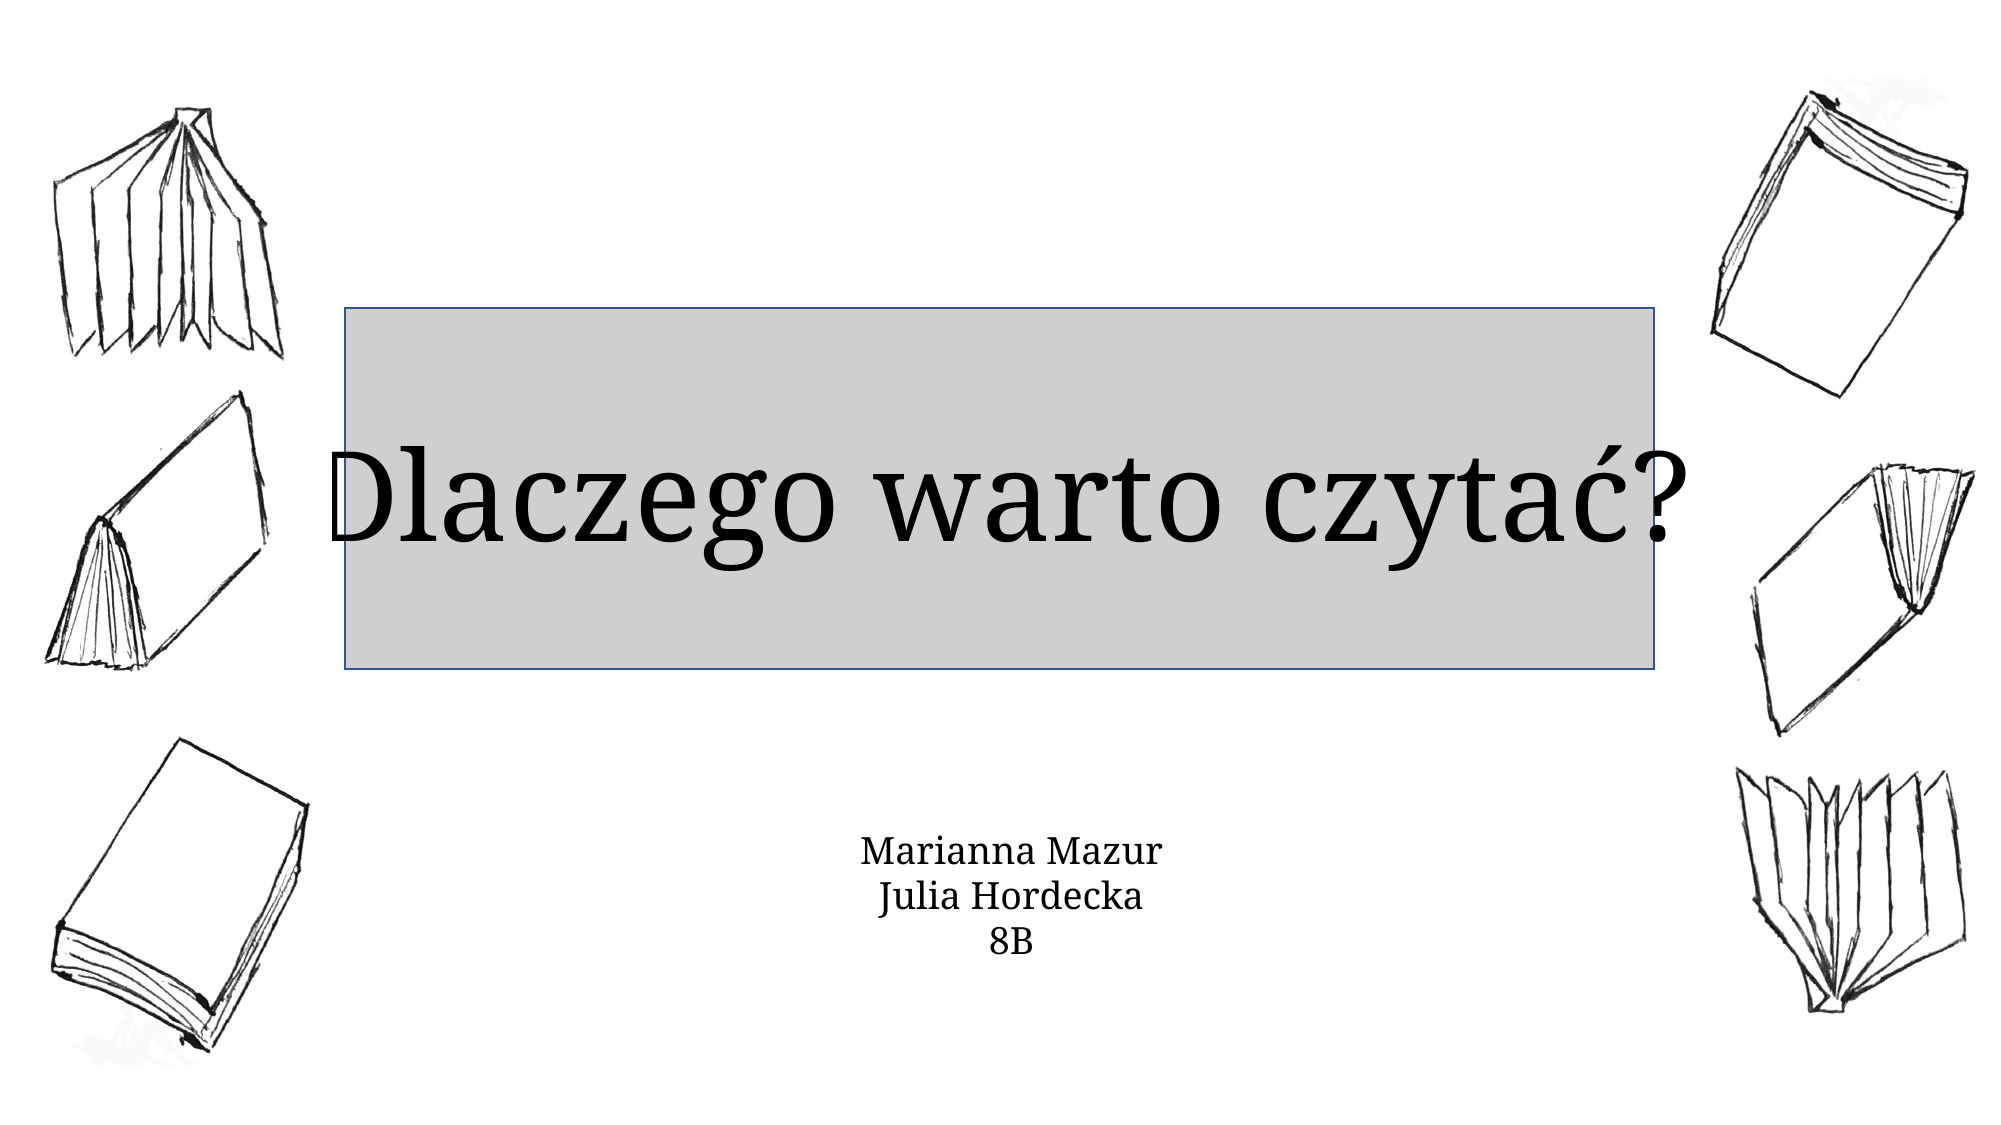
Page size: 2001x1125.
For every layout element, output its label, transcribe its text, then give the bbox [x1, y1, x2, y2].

title Dlaczego warto czytać? [332, 184, 1687, 576]
picture [1687, 78, 1988, 1087]
text_box [344, 576, 1655, 670]
text_box Marianna Mazur Julia Hordecka 8B [786, 819, 1237, 970]
picture [31, 31, 332, 1065]
